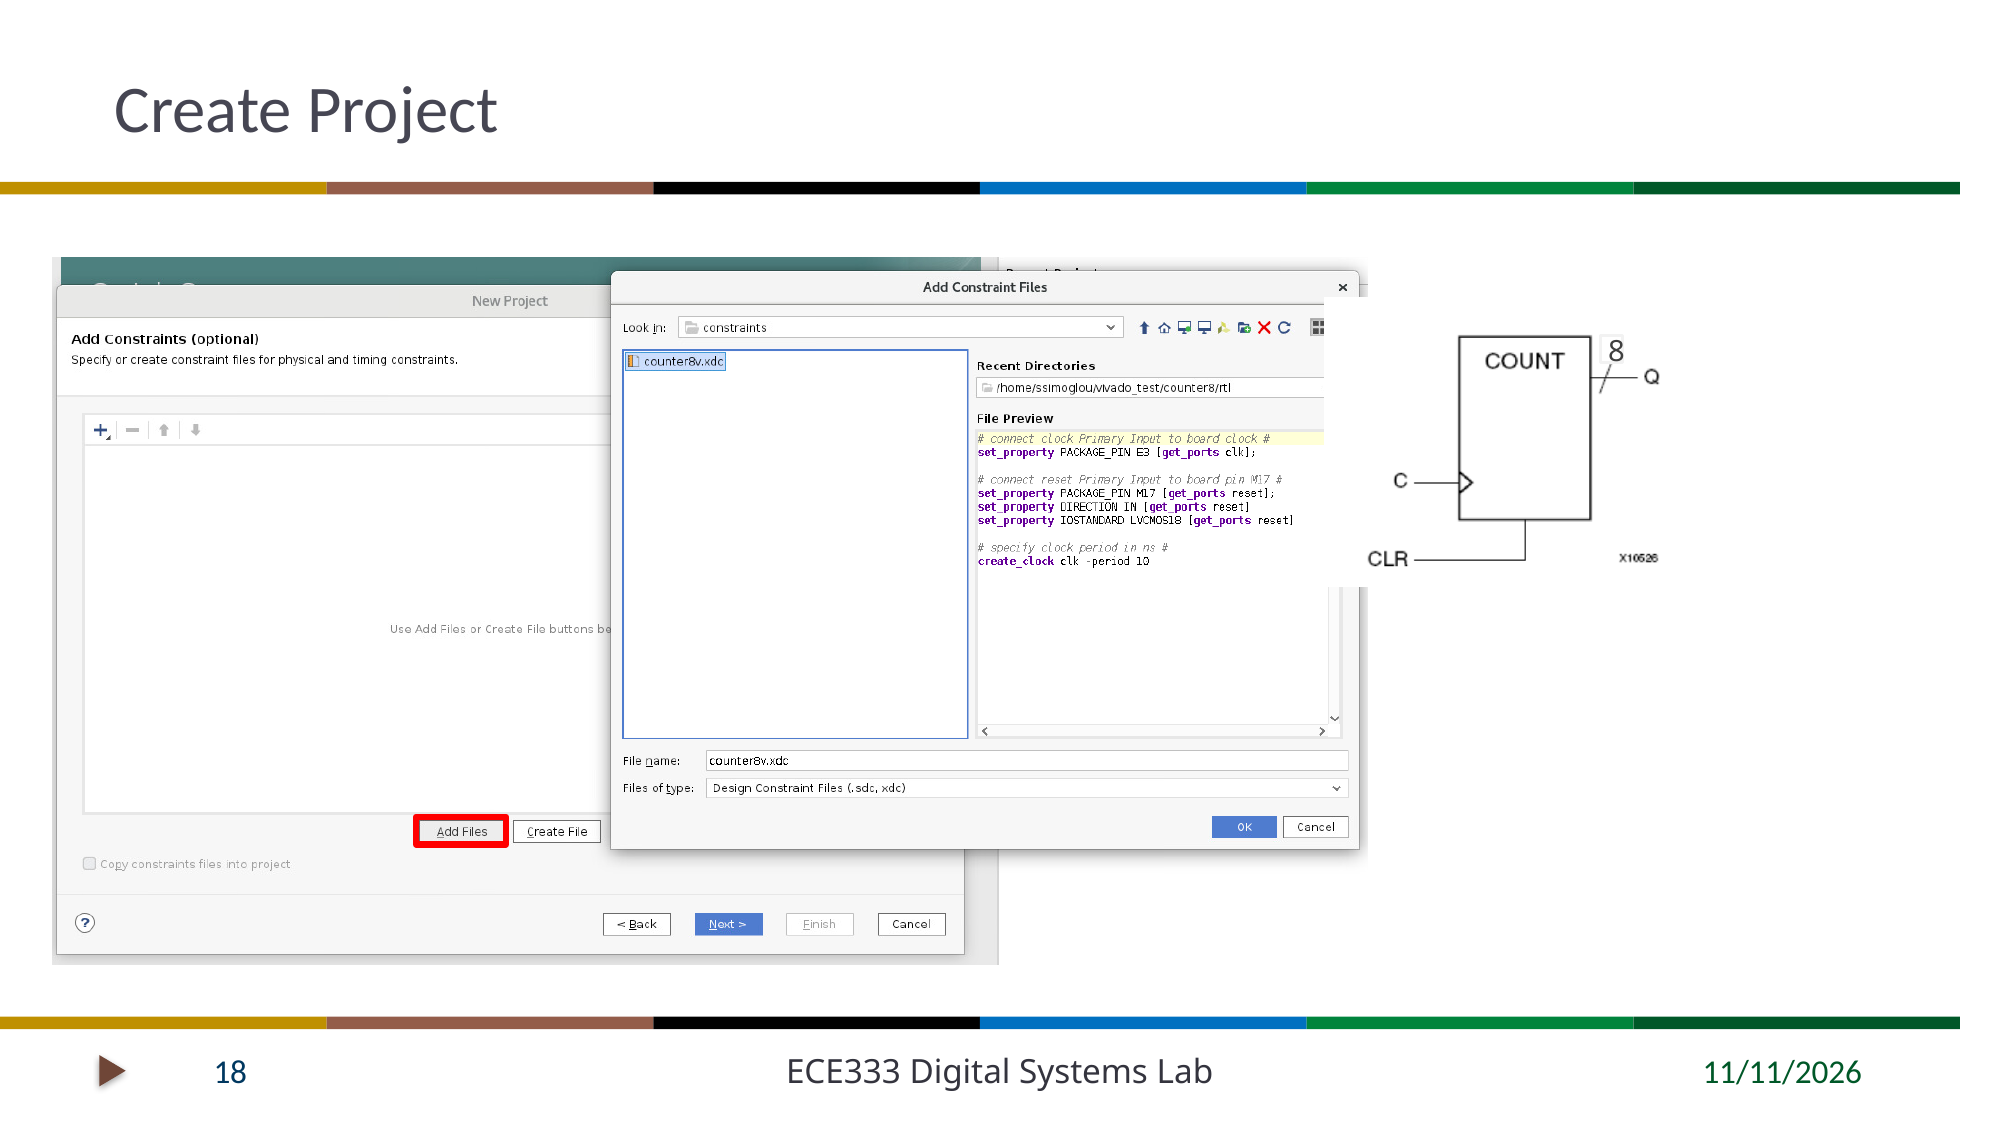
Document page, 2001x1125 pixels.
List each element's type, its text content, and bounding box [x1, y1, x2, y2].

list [1323, 297, 1683, 587]
footer ECE333 Digital Systems Lab [456, 1042, 1544, 1103]
title Create Project [99, 24, 1900, 188]
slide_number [1663, 1042, 1901, 1103]
picture [51, 257, 1369, 966]
slide_number 18 [133, 1042, 327, 1103]
